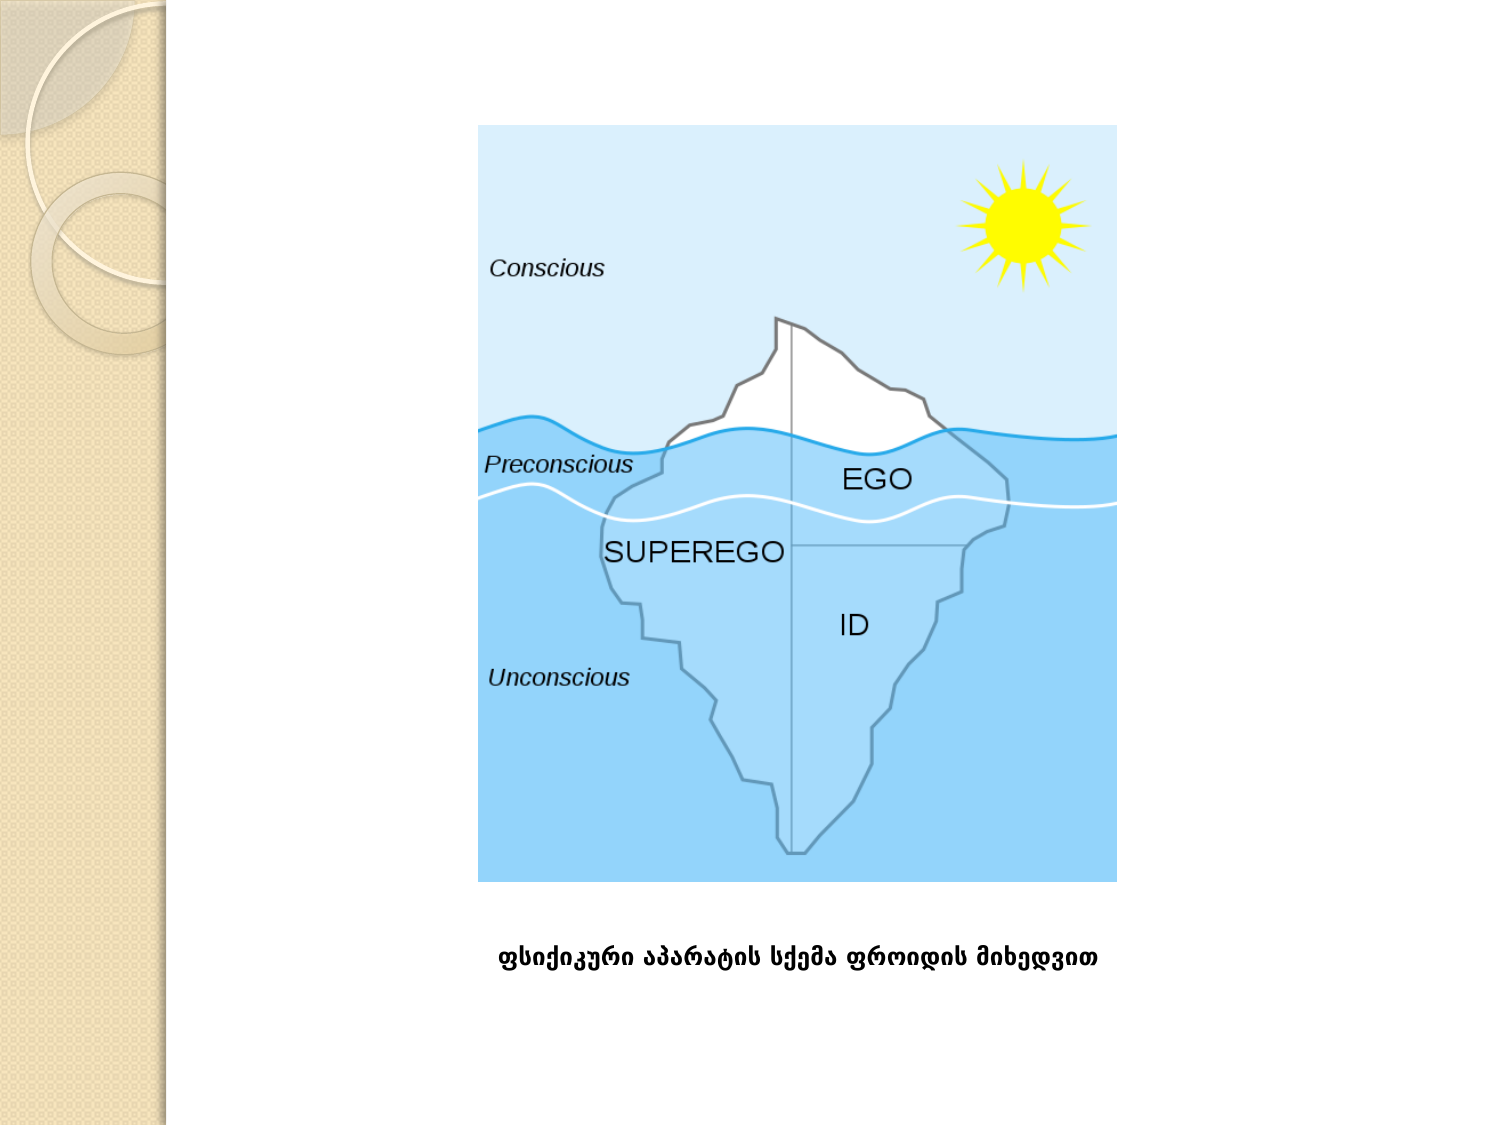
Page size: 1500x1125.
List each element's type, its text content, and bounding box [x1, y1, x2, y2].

text_box ფსიქიკური აპარატის სქემა ფროიდის მიხედვით [478, 928, 1128, 994]
picture [478, 125, 1117, 882]
